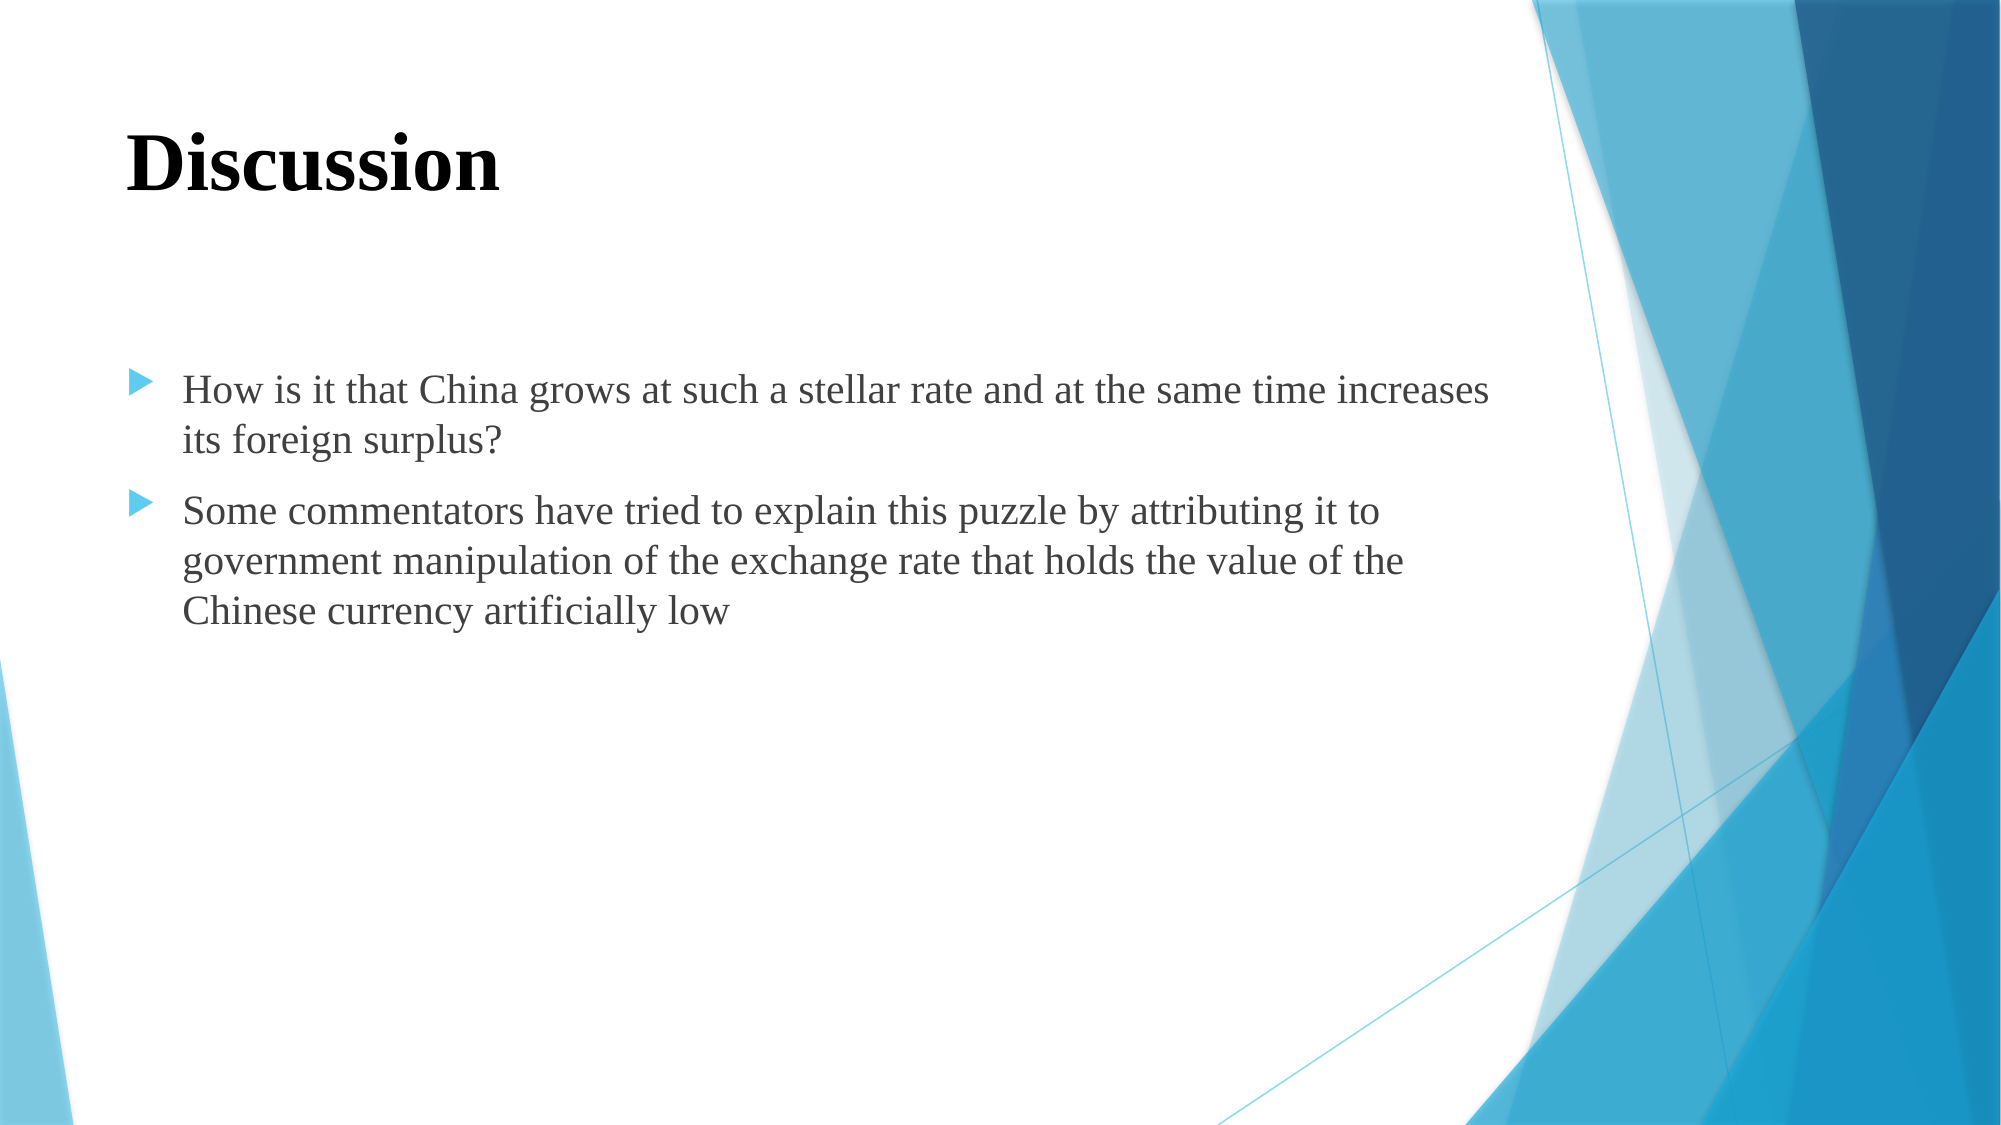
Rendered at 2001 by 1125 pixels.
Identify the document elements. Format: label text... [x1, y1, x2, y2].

title Discussion [111, 99, 1522, 317]
list How is it that China grows at such a stellar rate and at the same time increases its foreign surplus? Some commentators have tried to explain this puzzle by attributing it to government manipulation of the exchange rate that holds the value of the Chinese currency artificially low [111, 354, 1522, 992]
